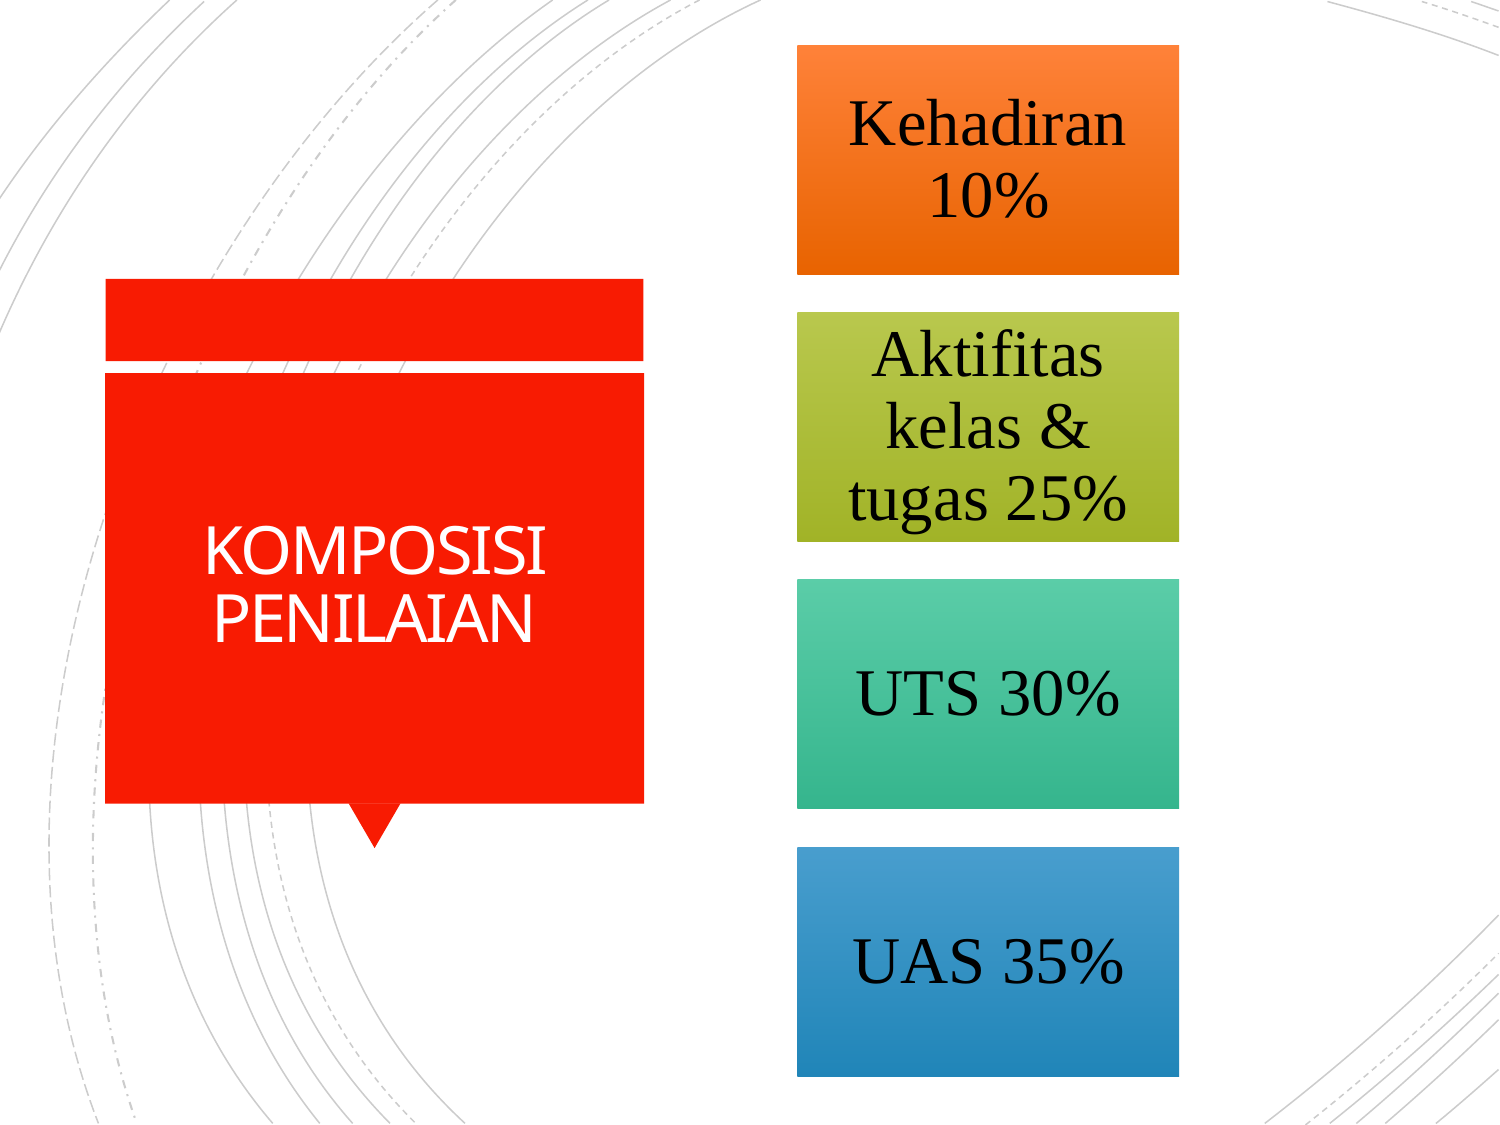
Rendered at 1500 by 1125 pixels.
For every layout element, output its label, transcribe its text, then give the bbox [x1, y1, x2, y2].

title KOMPOSISI PENILAIAN [118, 385, 630, 790]
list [733, 44, 1243, 1077]
